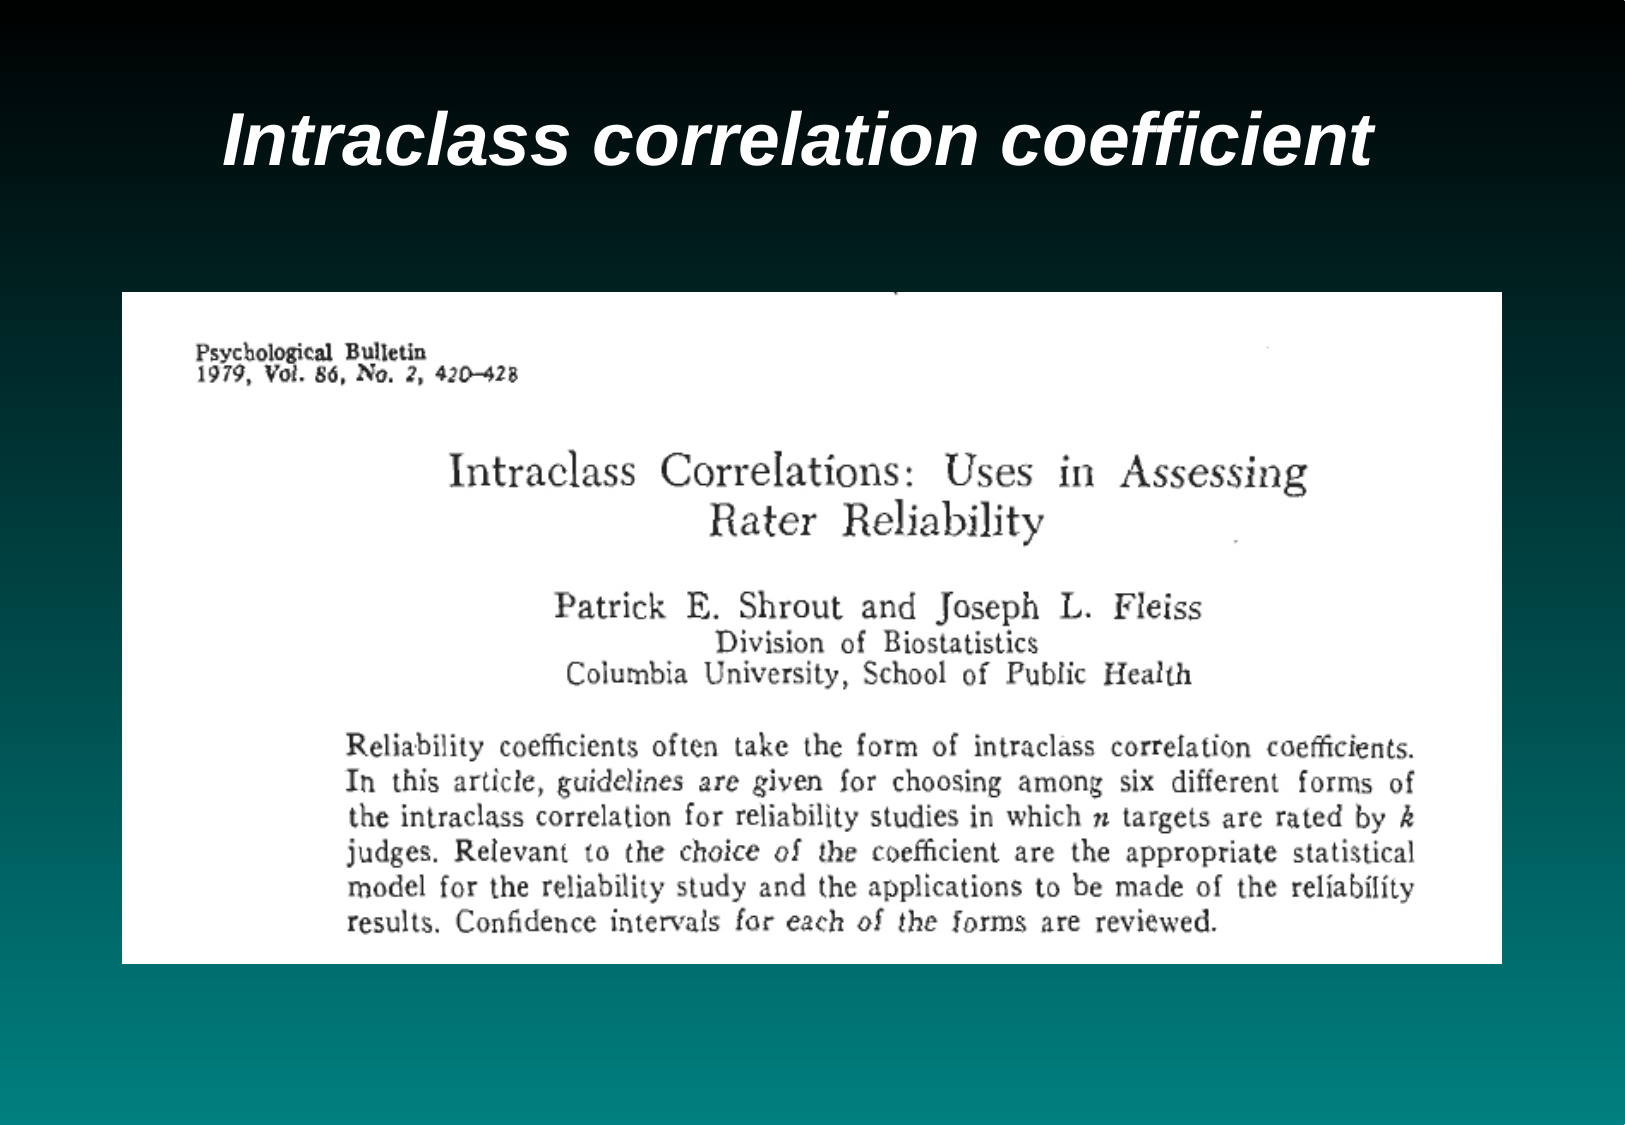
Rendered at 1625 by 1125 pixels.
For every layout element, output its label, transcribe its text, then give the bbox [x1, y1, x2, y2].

picture [122, 292, 1502, 965]
title Intraclass correlation coefficient [108, 50, 1489, 238]
